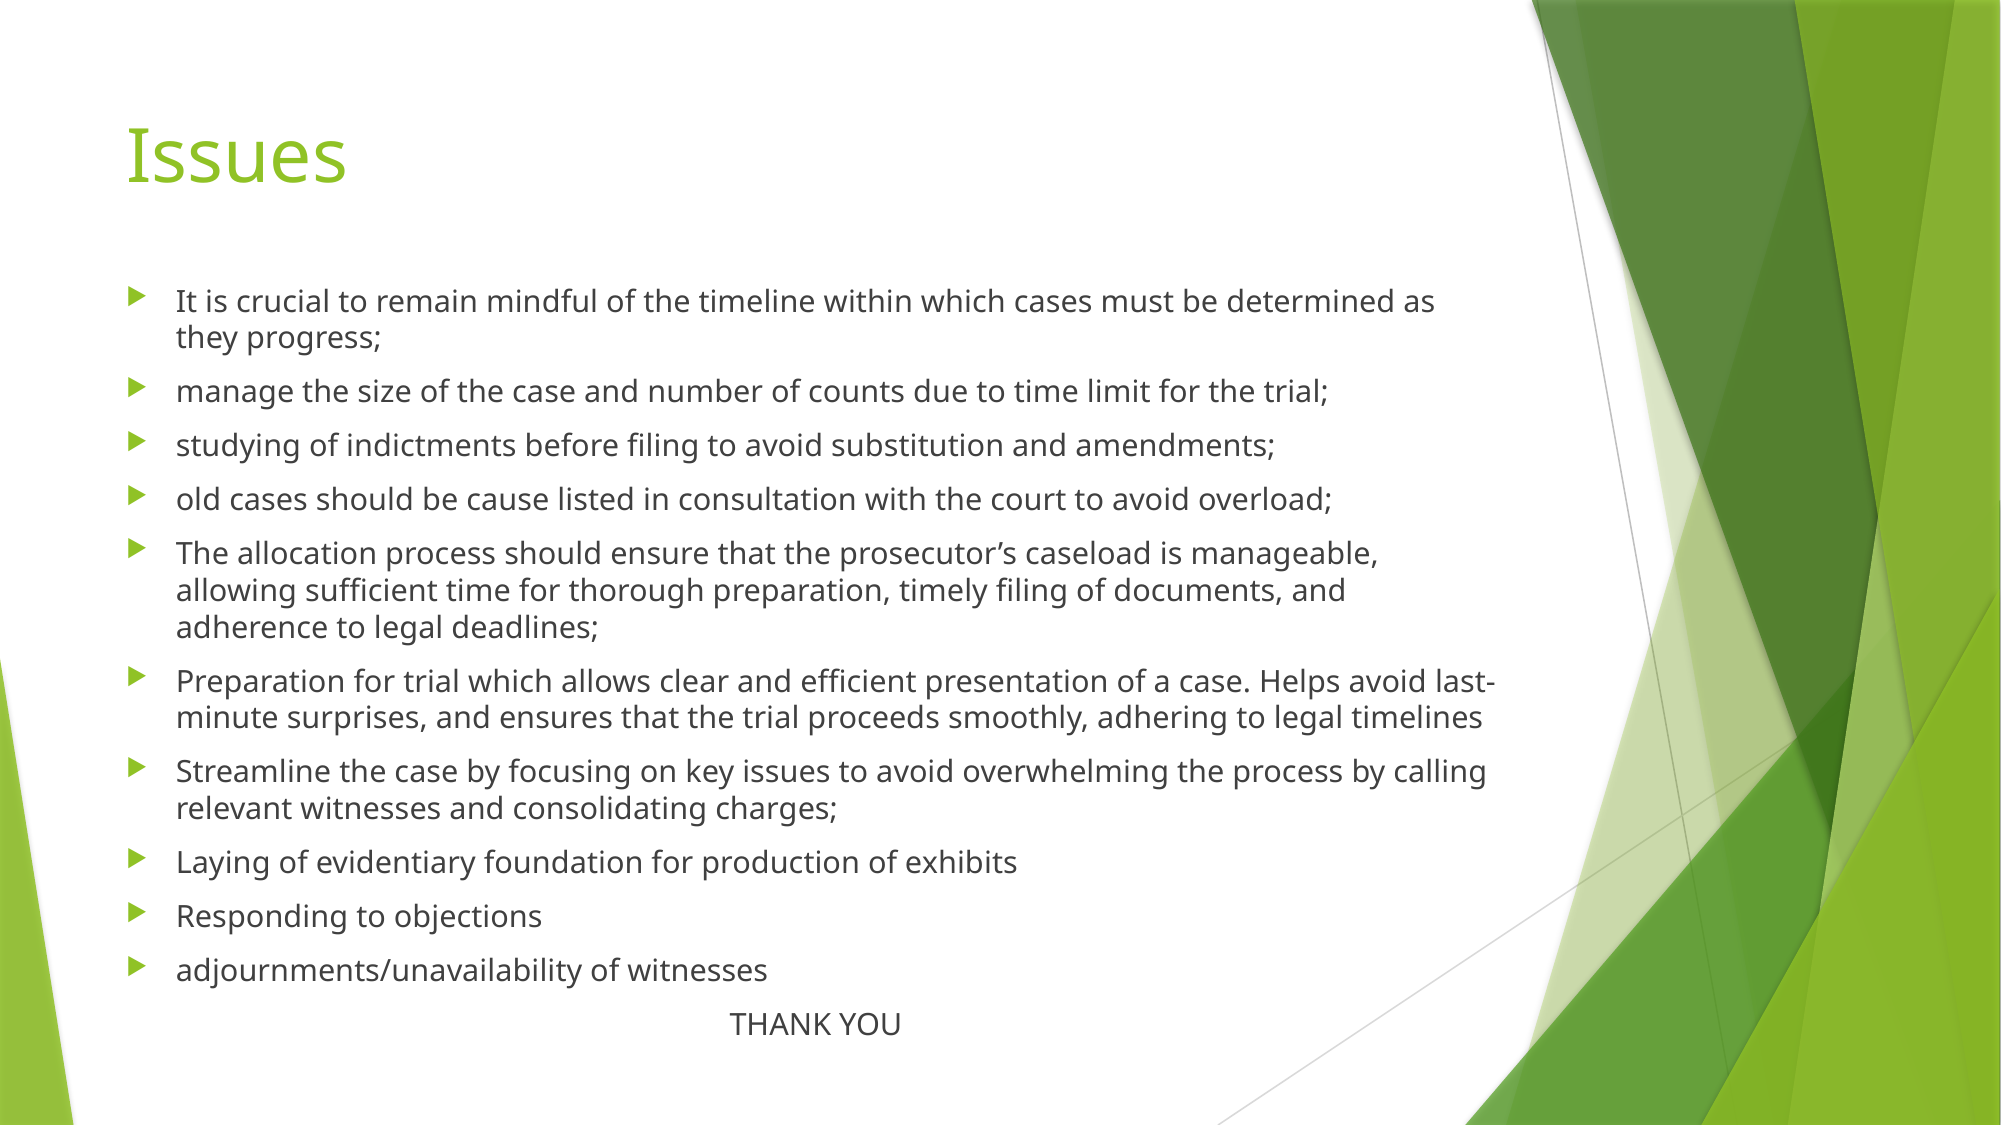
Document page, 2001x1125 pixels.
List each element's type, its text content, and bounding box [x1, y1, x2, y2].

title Issues [111, 99, 1522, 219]
list It is crucial to remain mindful of the timeline within which cases must be determined as they progress; manage the size of the case and number of counts due to time limit for the trial; studying of indictments before filing to avoid substitution and amendments; old cases should be cause listed in consultation with the court to avoid overload; The allocation process should ensure that the prosecutor’s caseload is manageable, allowing sufficient time for thorough preparation, timely filing of documents, and adherence to legal deadlines; Preparation for trial which allows clear and efficient presentation of a case. Helps avoid last-minute surprises, and ensures that the trial proceeds smoothly, adhering to legal timelines Streamline the case by focusing on key issues to avoid overwhelming the process by calling relevant witnesses and consolidating charges; Laying of evidentiary foundation for production of exhibits Responding to objections adjournments/unavailability of witnesses THANK YOU [111, 219, 1522, 1093]
